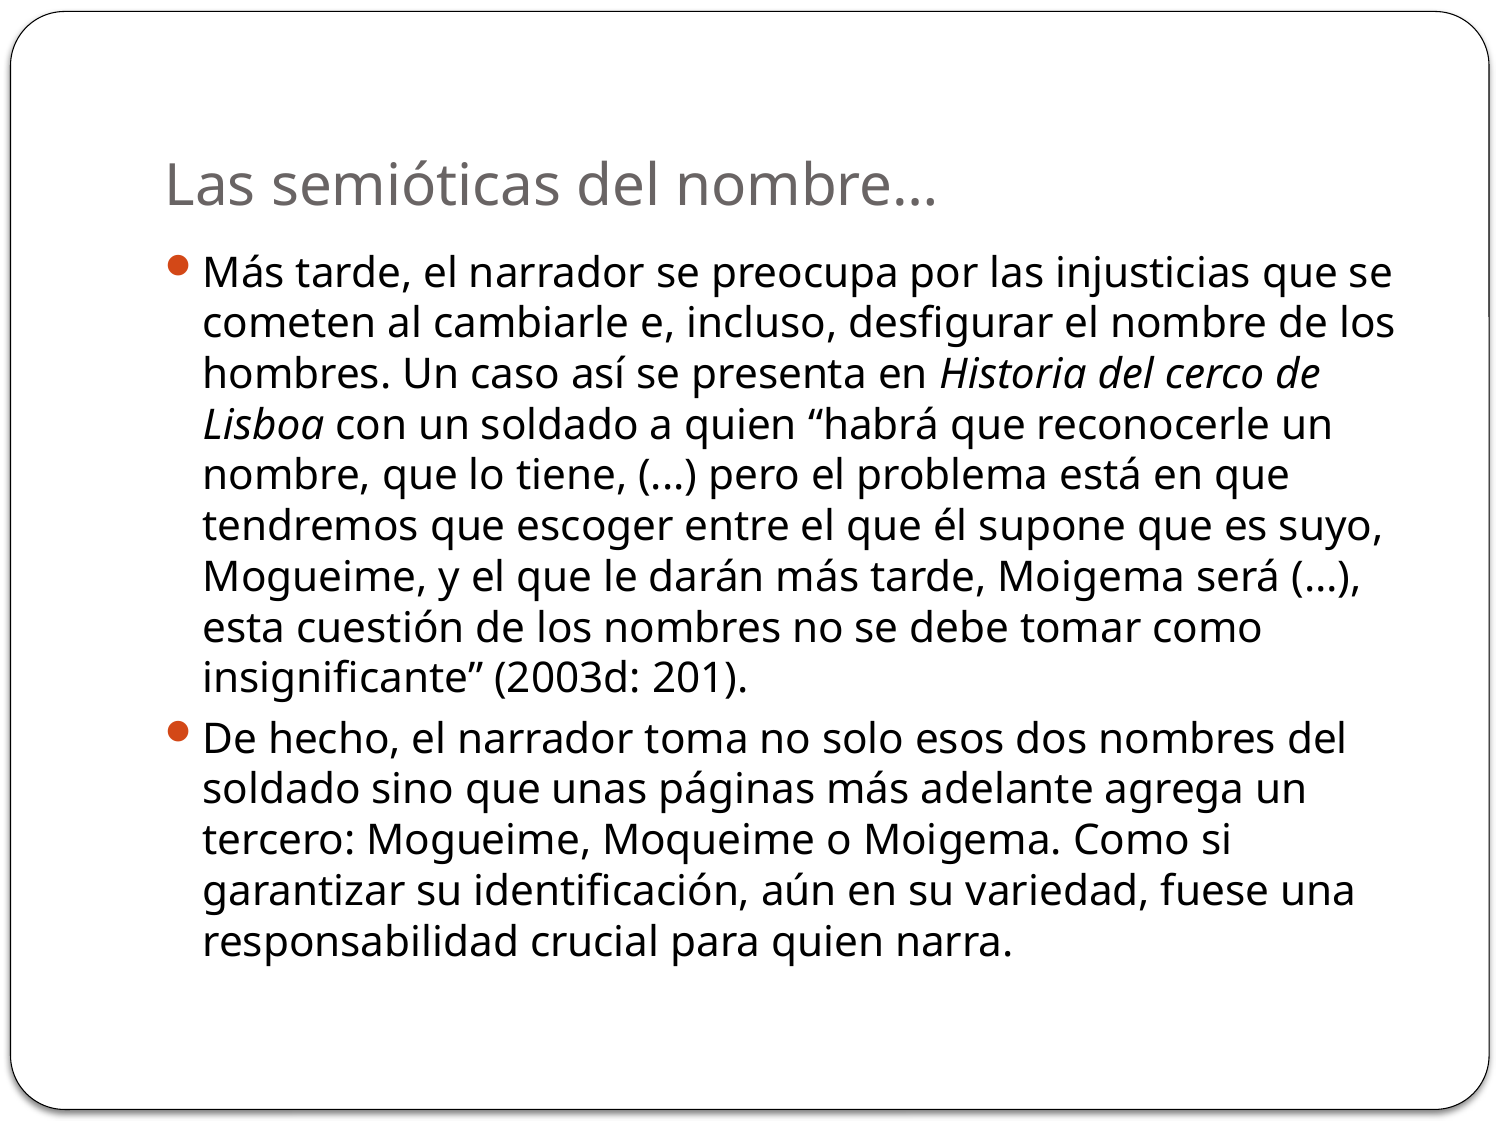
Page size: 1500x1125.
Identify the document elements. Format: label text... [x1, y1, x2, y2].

title Las semióticas del nombre… [150, 45, 1425, 233]
list Más tarde, el narrador se preocupa por las injusticias que se cometen al cambiarle e, incluso, desfigurar el nombre de los hombres. Un caso así se presenta en Historia del cerco de Lisboa con un soldado a quien “habrá que reconocerle un nombre, que lo tiene, (...) pero el problema está en que tendremos que escoger entre el que él supone que es suyo, Mogueime, y el que le darán más tarde, Moigema será (…), esta cuestión de los nombres no se debe tomar como insignificante” (2003d: 201). De hecho, el narrador toma no solo esos dos nombres del soldado sino que unas páginas más adelante agrega un tercero: Mogueime, Moqueime o Moigema. Como si garantizar su identificación, aún en su variedad, fuese una responsabilidad crucial para quien narra. [150, 237, 1425, 988]
